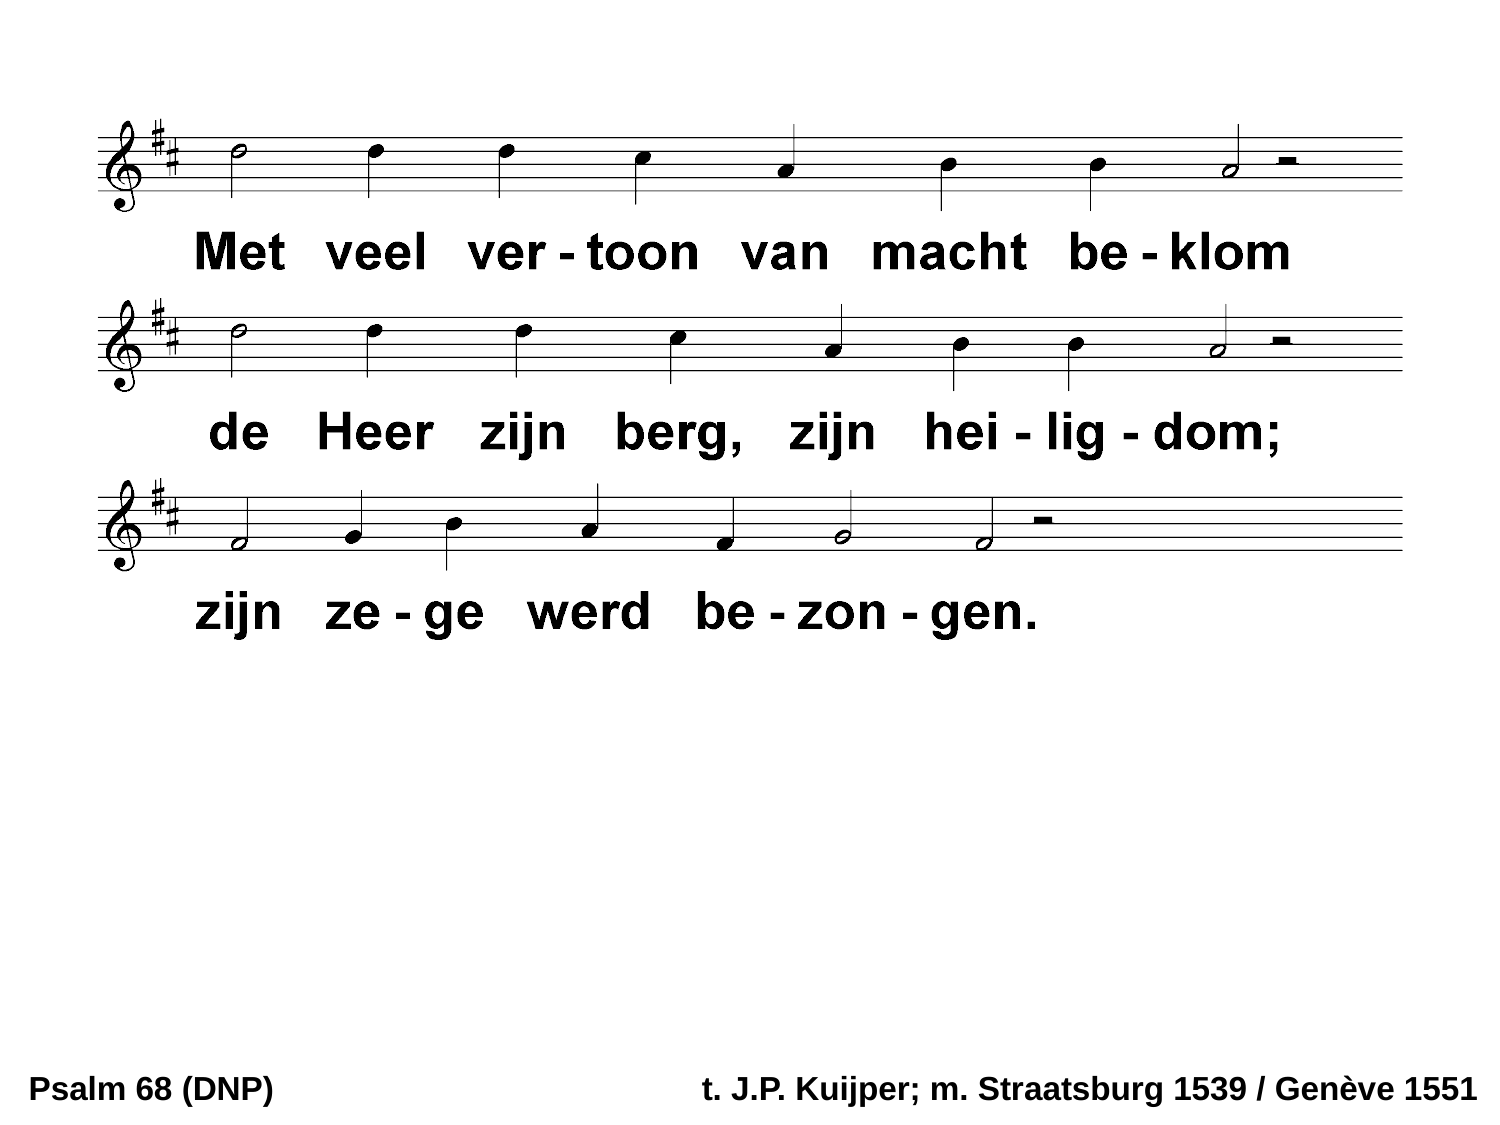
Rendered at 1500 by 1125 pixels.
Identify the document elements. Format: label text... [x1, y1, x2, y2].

picture [83, 103, 1417, 654]
text_box Psalm 68 (DNP) t. J.P. Kuijper; m. Straatsburg 1539 / Genève 1551 [13, 1059, 1495, 1115]
